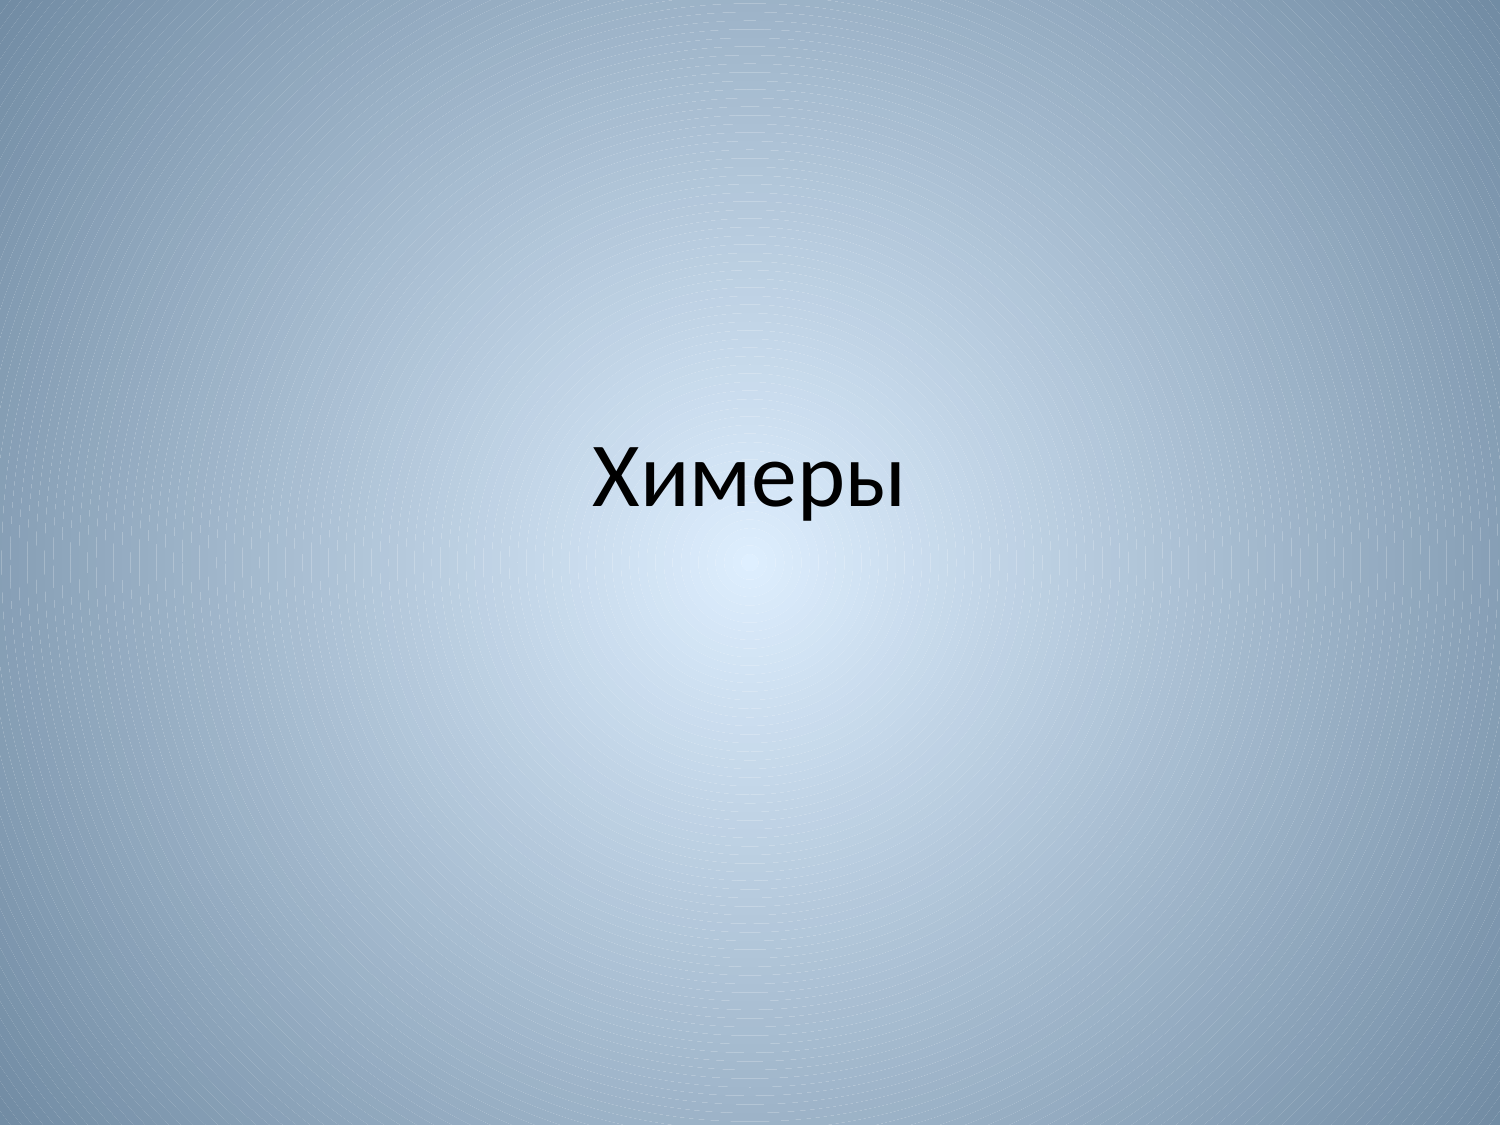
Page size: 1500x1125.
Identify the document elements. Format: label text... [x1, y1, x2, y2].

title Химеры [112, 349, 1388, 591]
